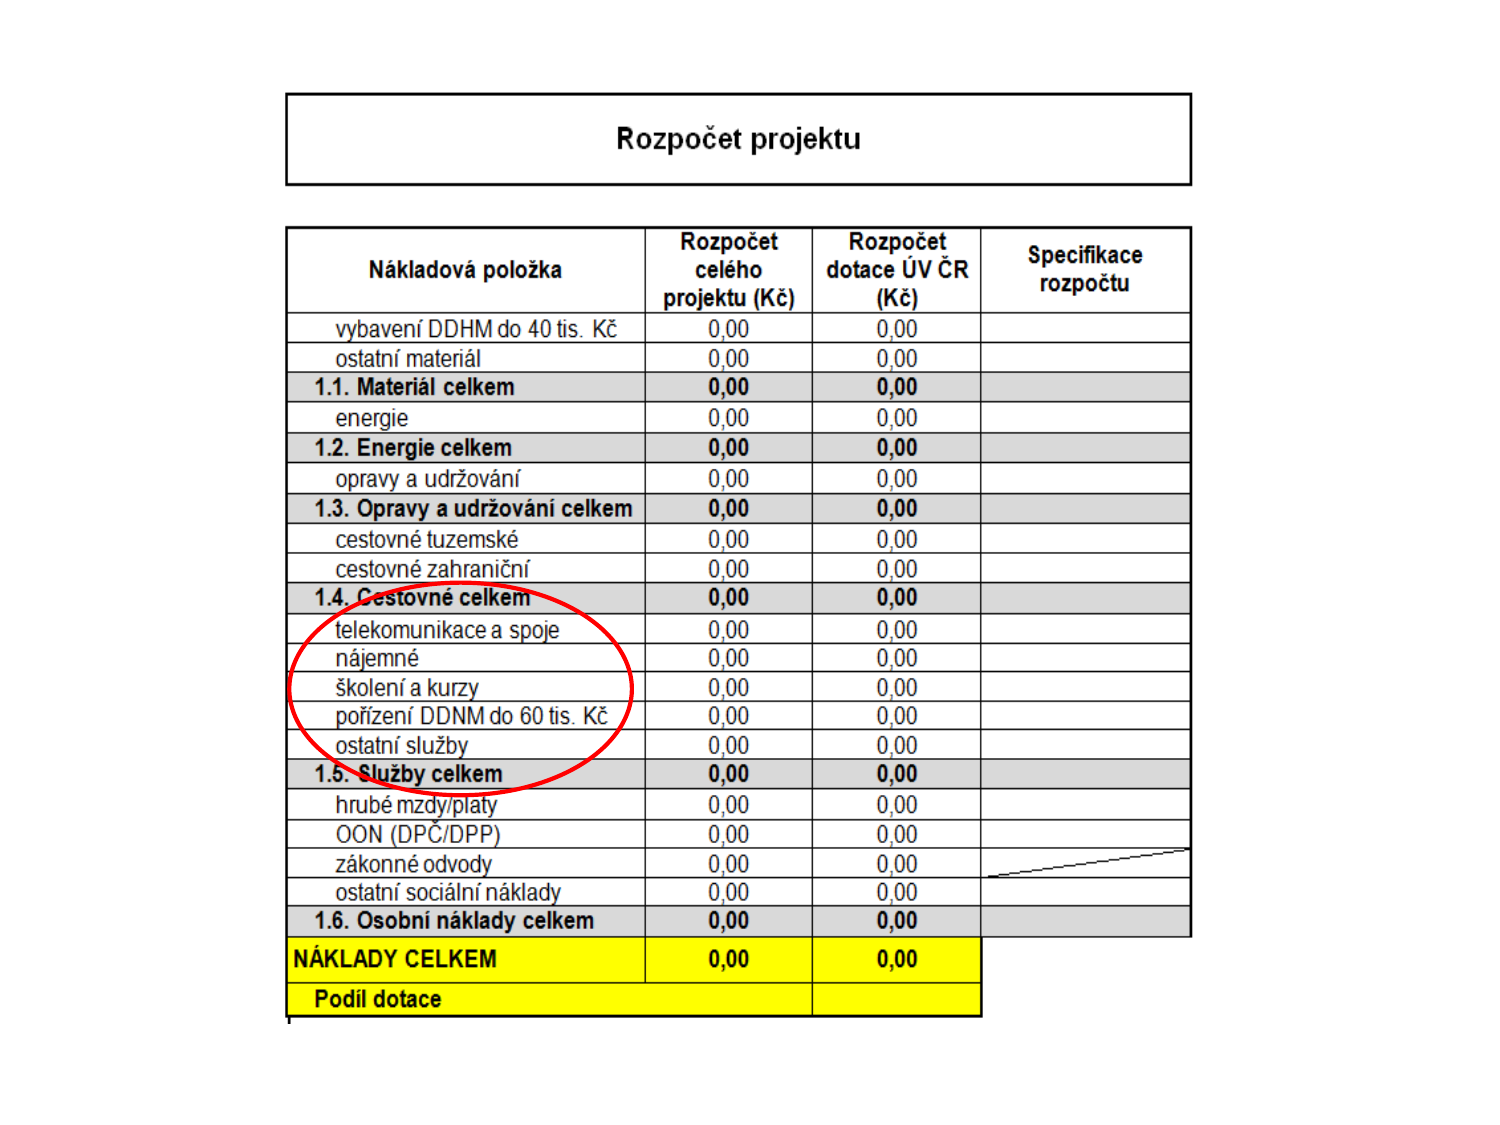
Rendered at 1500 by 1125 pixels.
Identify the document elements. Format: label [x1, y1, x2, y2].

picture [253, 42, 1211, 1024]
